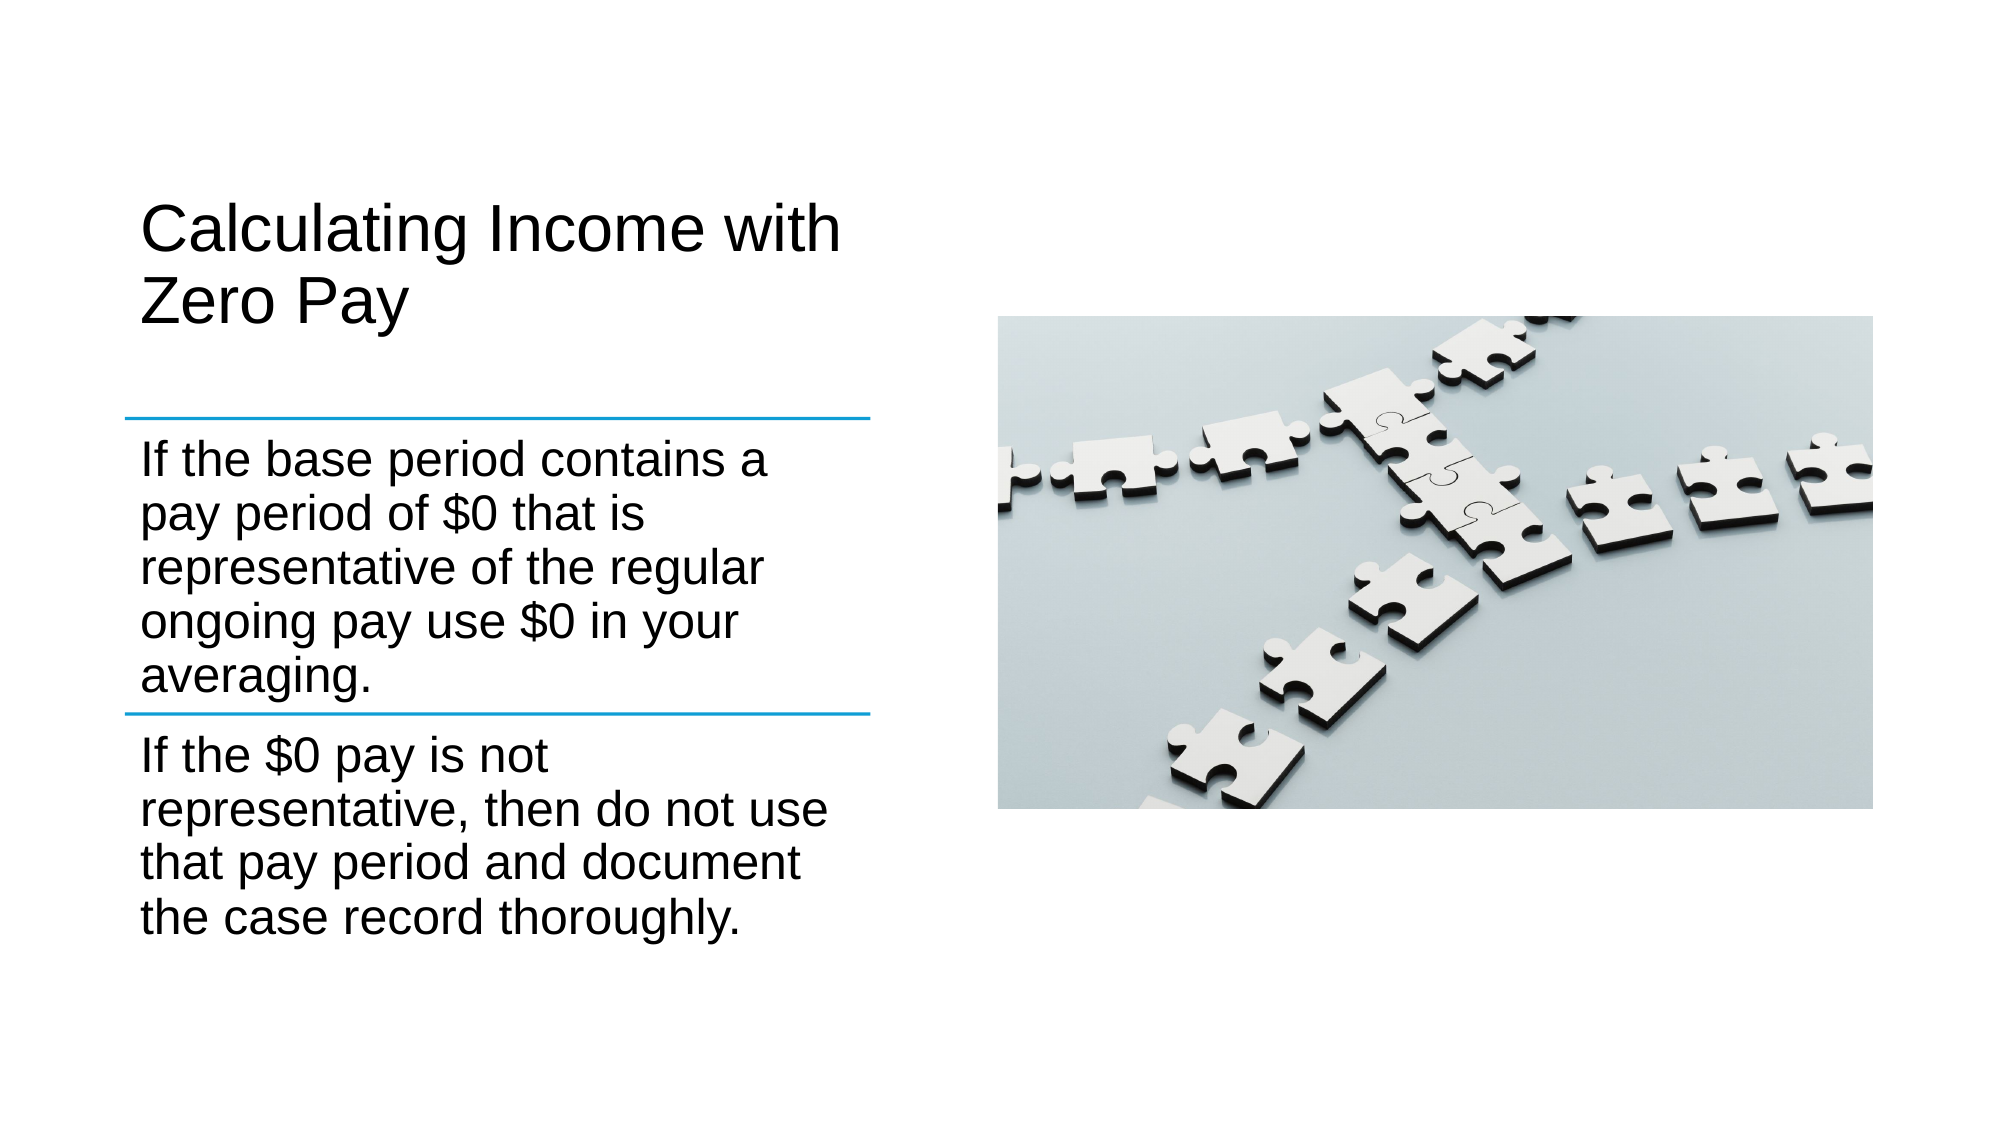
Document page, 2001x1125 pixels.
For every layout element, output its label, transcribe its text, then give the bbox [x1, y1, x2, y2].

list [997, 316, 1874, 810]
title Calculating Income with Zero Pay [124, 186, 871, 416]
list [124, 417, 871, 1010]
